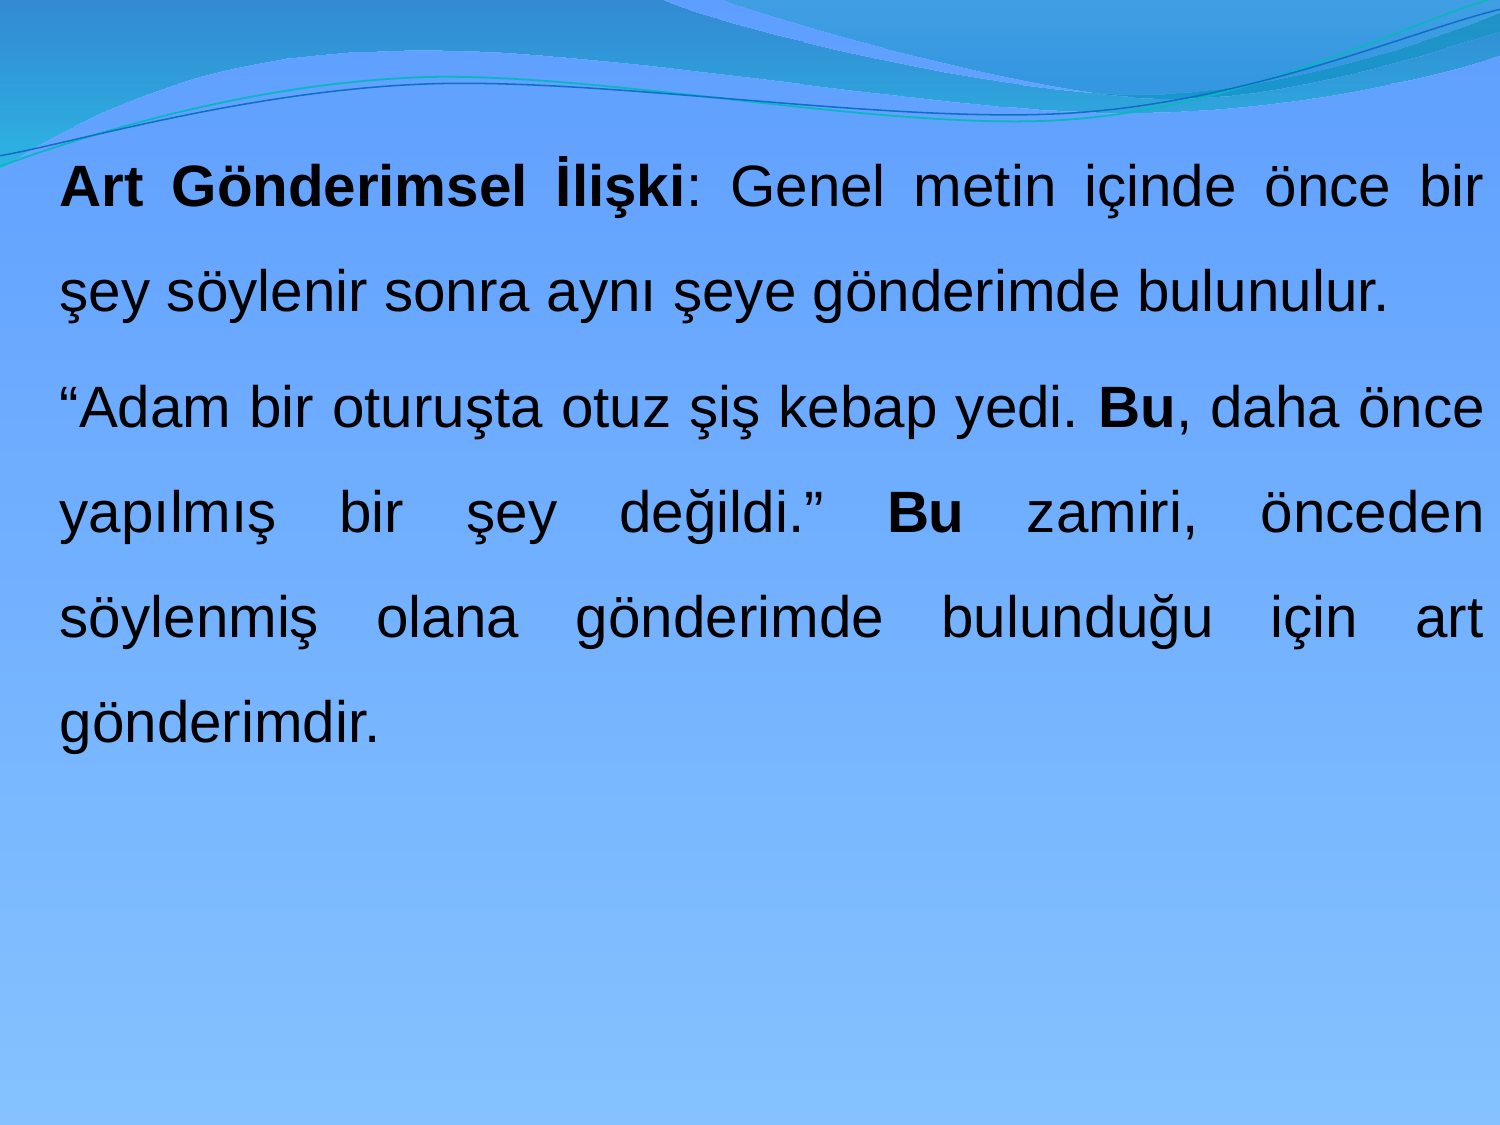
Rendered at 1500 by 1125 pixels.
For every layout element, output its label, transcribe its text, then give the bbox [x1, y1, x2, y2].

list Art Gönderimsel İlişki: Genel metin içinde önce bir şey söylenir sonra aynı şeye gönderimde bulunulur. “Adam bir oturuşta otuz şiş kebap yedi. Bu, daha önce yapılmış bir şey değildi.” Bu zamiri, önceden söylenmiş olana gönderimde bulunduğu için art gönderimdir. [0, 105, 1500, 985]
